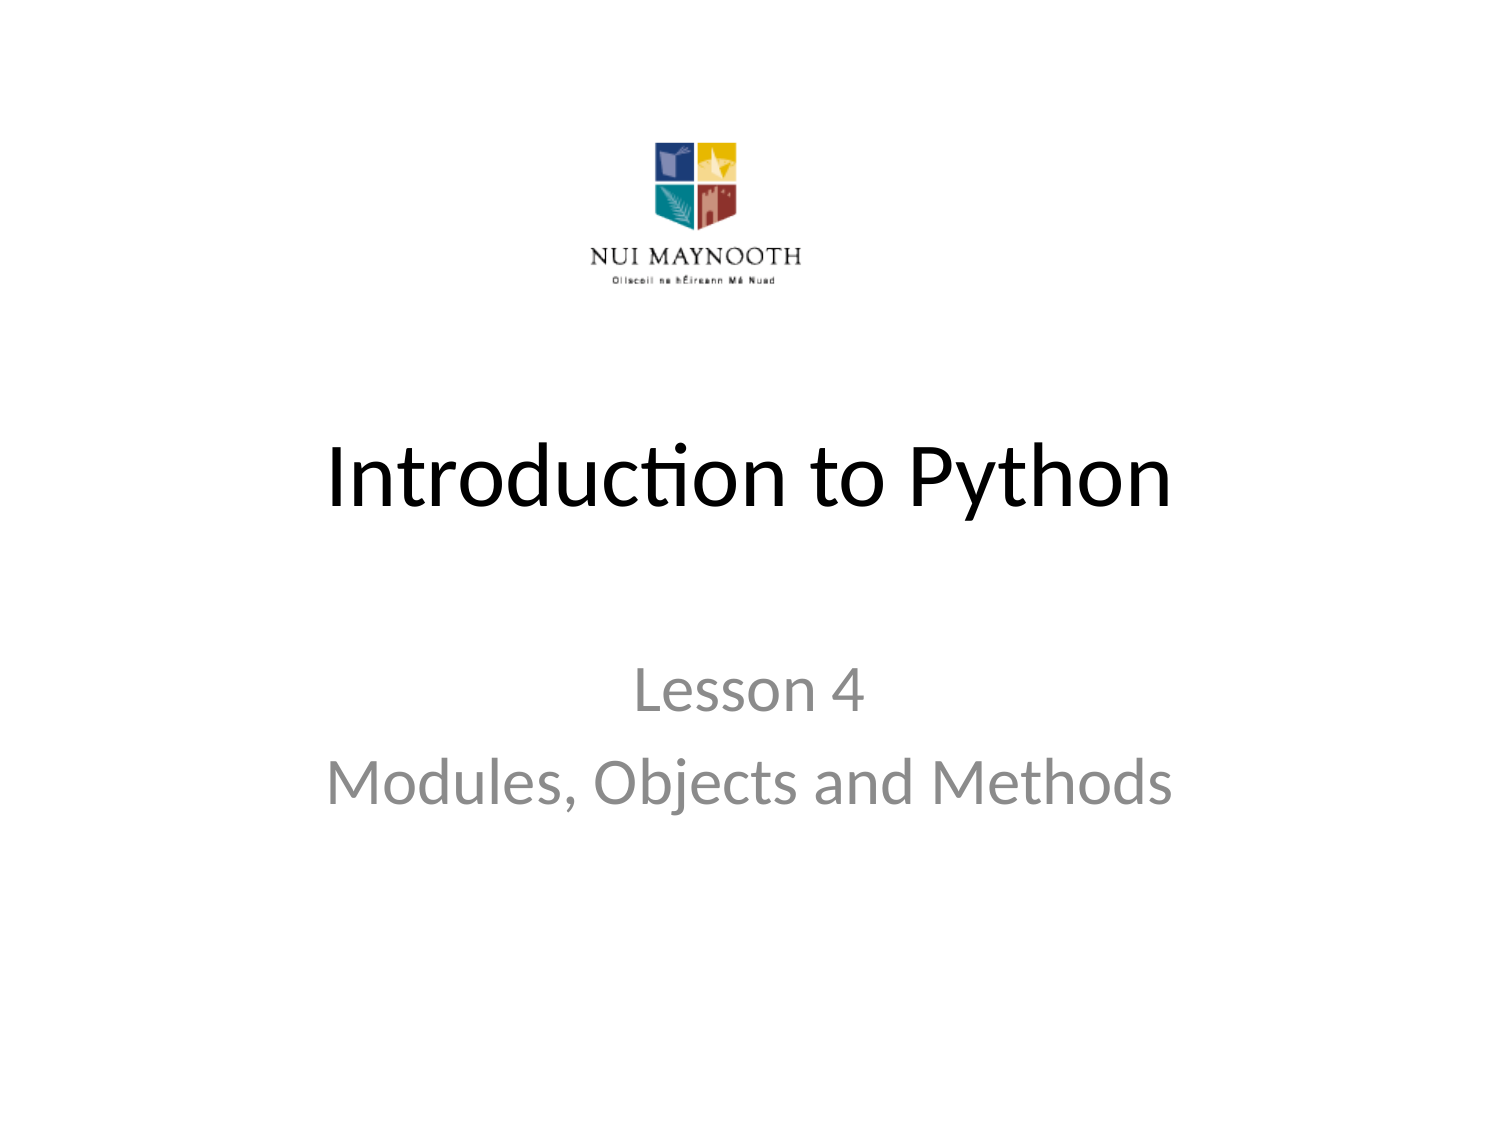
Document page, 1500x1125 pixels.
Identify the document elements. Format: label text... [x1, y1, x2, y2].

title Introduction to Python [112, 349, 1388, 591]
subtitle Lesson 4 Modules, Objects and Methods [225, 637, 1275, 925]
picture [572, 113, 828, 325]
